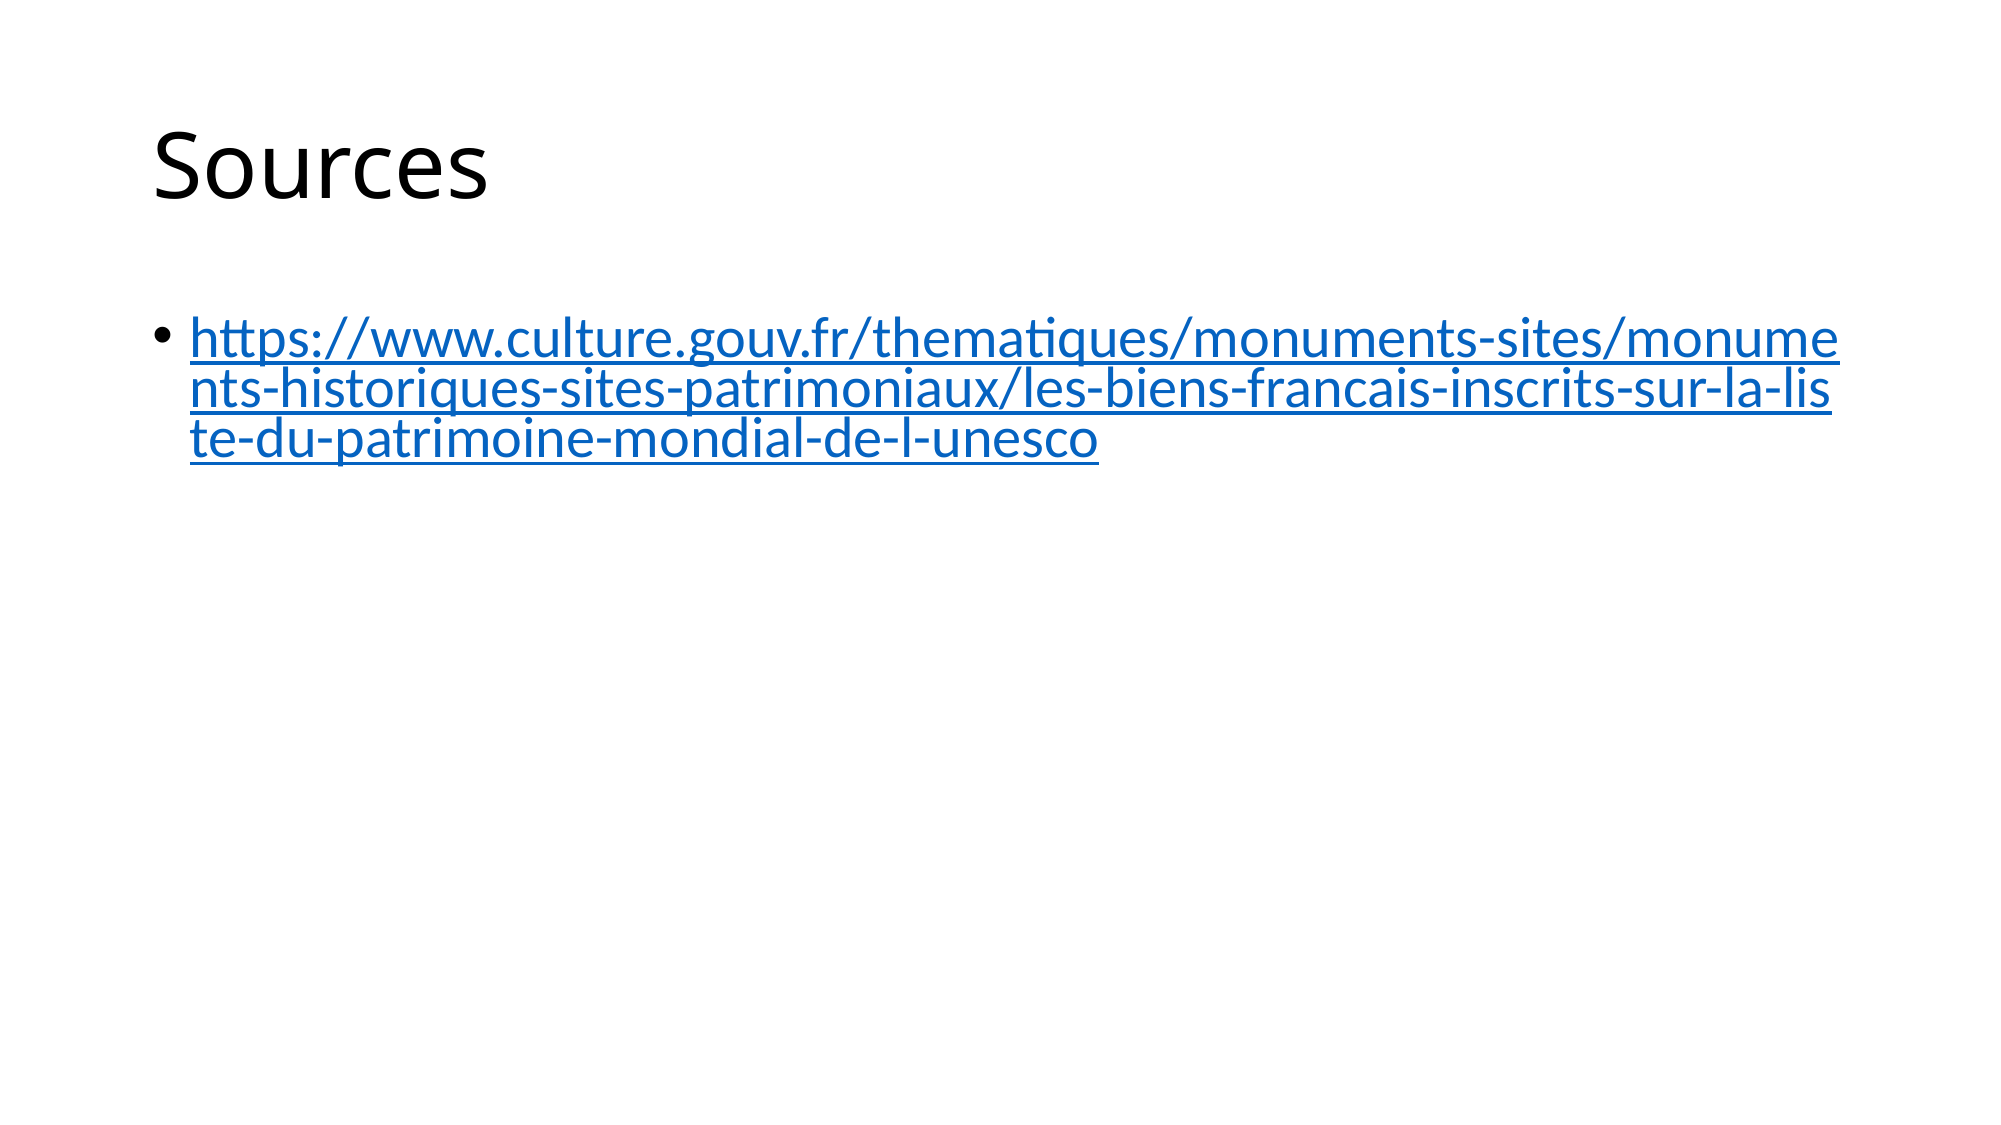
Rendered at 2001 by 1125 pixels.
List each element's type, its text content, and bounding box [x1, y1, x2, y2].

title Sources [137, 59, 1863, 278]
list https://www.culture.gouv.fr/thematiques/monuments-sites/monuments-historiques-sites-patrimoniaux/les-biens-francais-inscrits-sur-la-liste-du-patrimoine-mondial-de-l-unesco [137, 299, 1863, 1014]
